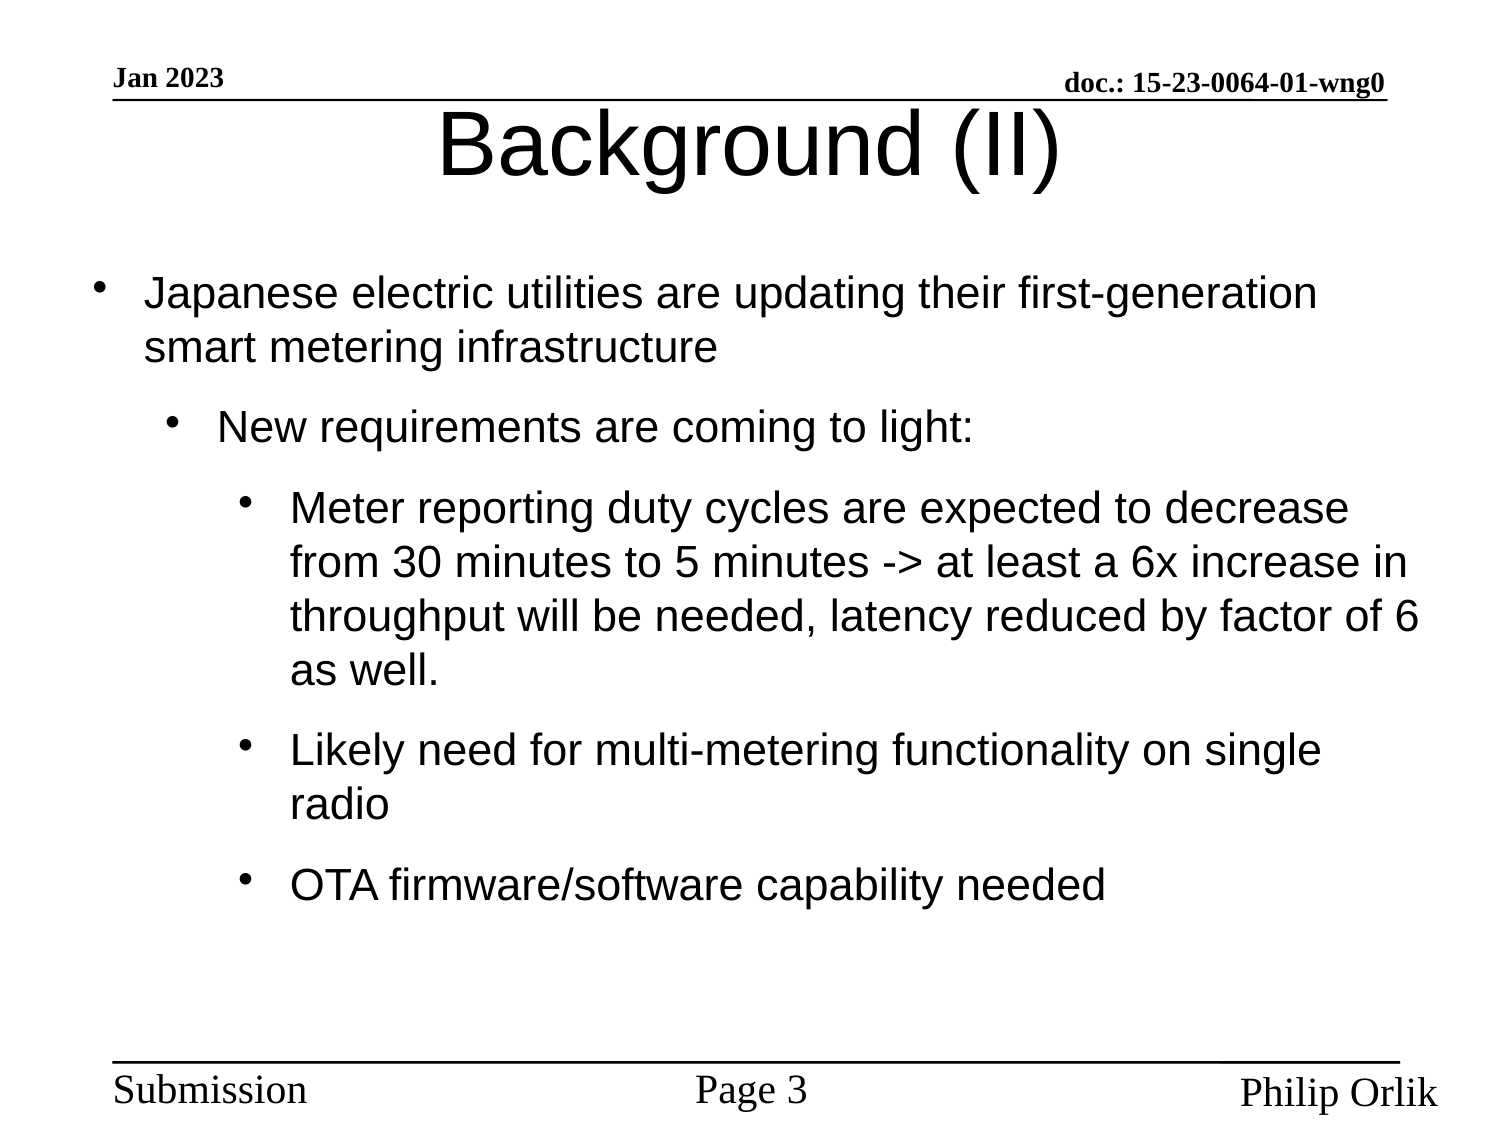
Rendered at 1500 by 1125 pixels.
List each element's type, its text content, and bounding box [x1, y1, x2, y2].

text_box Background (II) [74, 44, 1425, 233]
text_box Japanese electric utilities are updating their first-generation smart metering infrastructure New requirements are coming to light: Meter reporting duty cycles are expected to decrease from 30 minutes to 5 minutes -> at least a 6x increase in throughput will be needed, latency reduced by factor of 6 as well. Likely need for multi-metering functionality on single radio OTA firmware/software capability needed [75, 263, 1425, 916]
